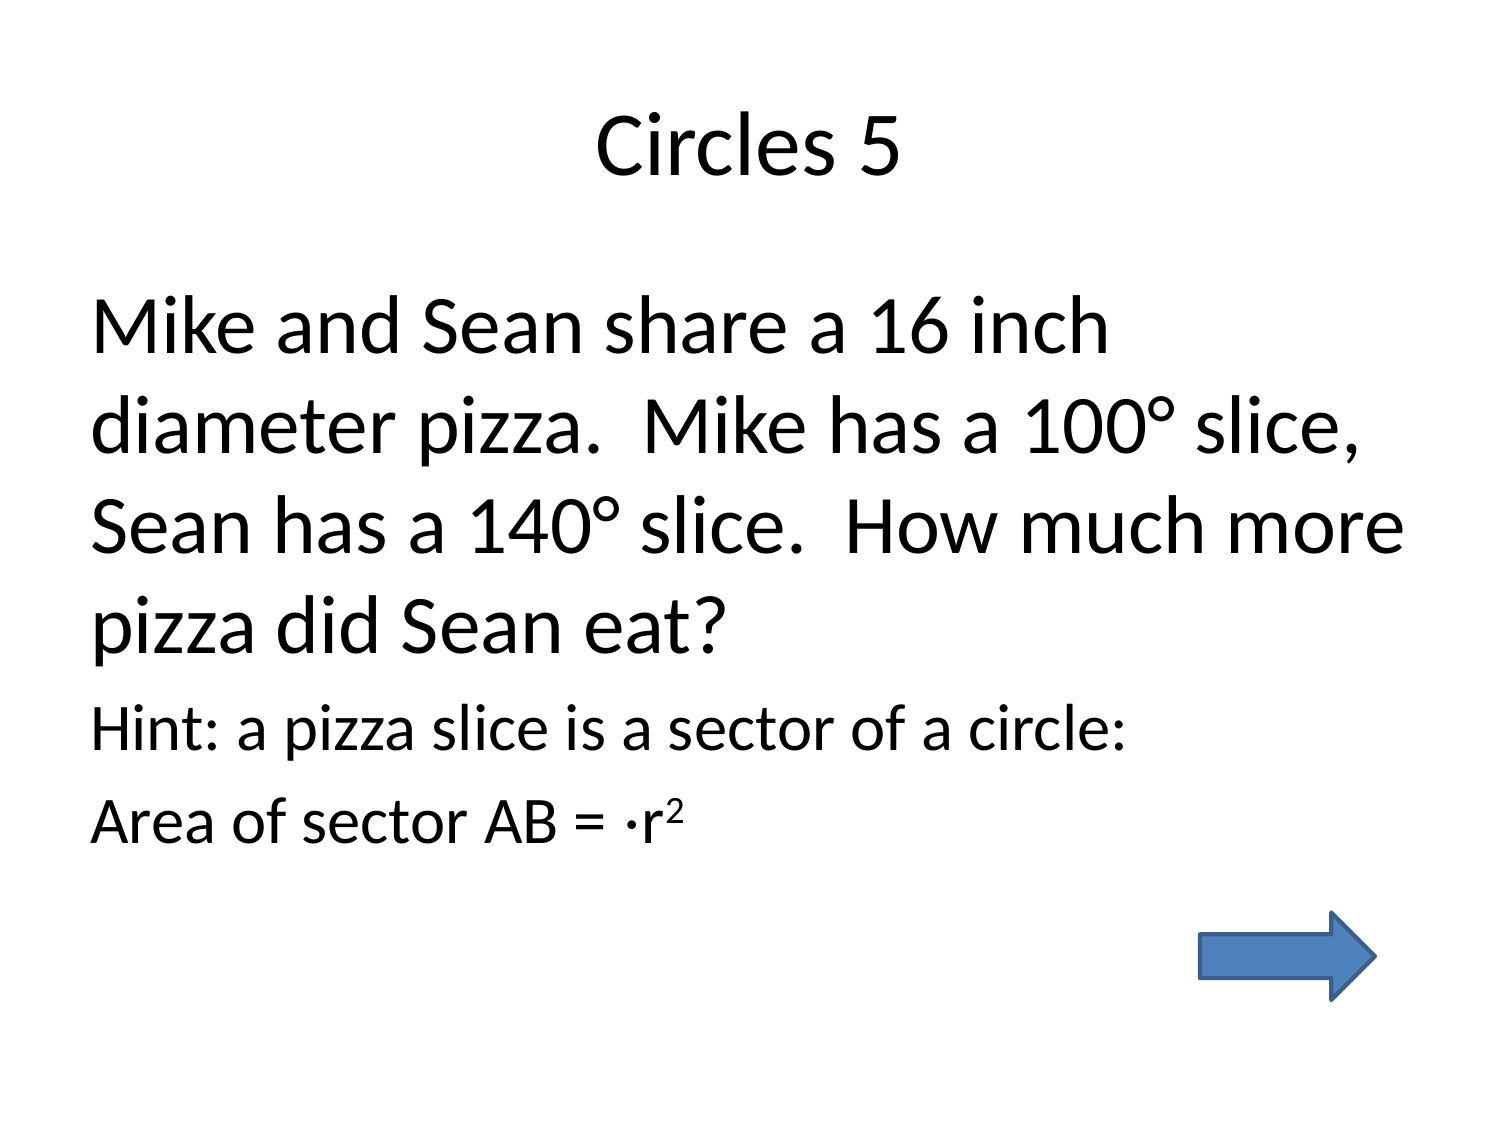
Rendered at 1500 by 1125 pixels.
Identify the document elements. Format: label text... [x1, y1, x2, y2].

text_box [1197, 910, 1378, 1002]
title Circles 5 [75, 45, 1425, 233]
